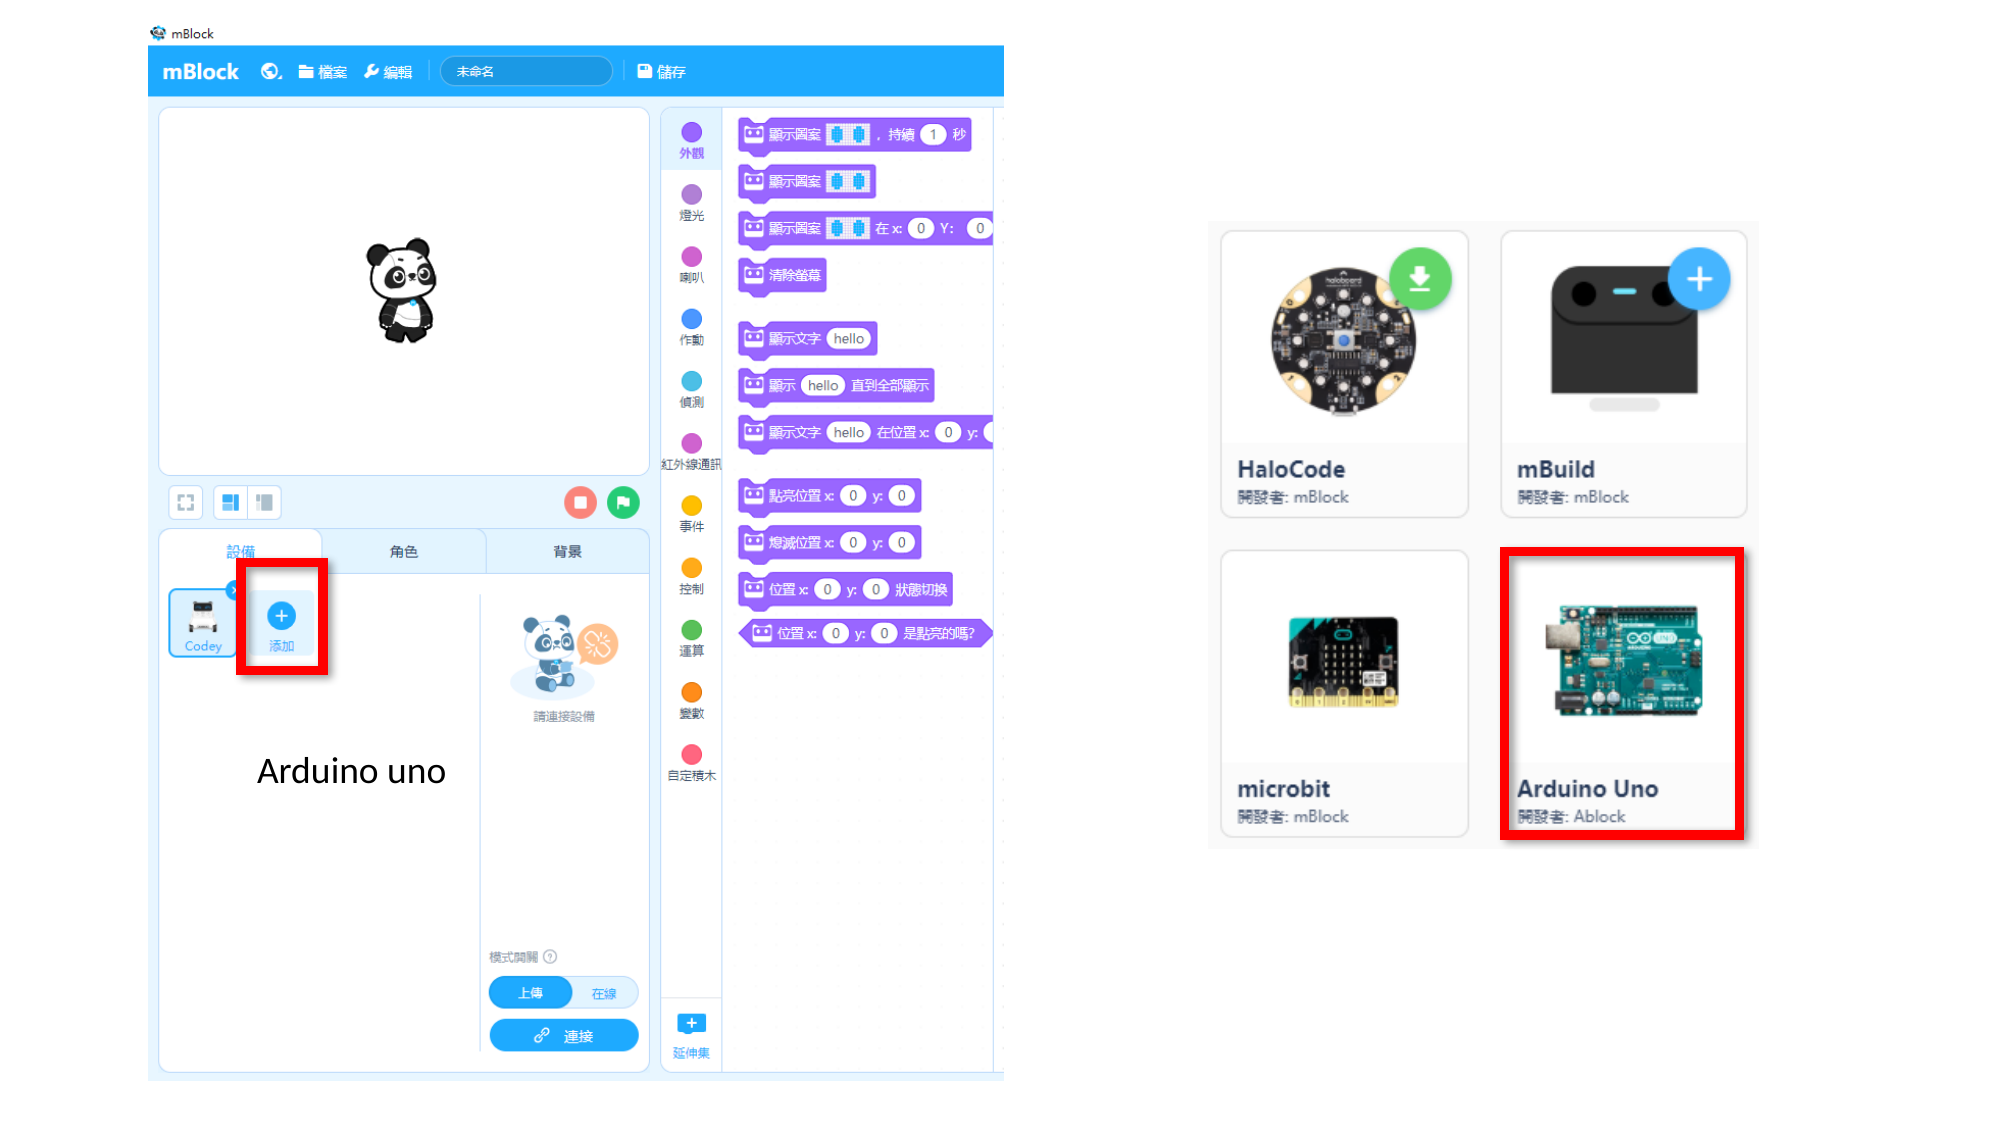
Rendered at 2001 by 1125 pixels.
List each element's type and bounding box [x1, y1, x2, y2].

picture [1208, 221, 1759, 849]
picture [148, 22, 1004, 1081]
